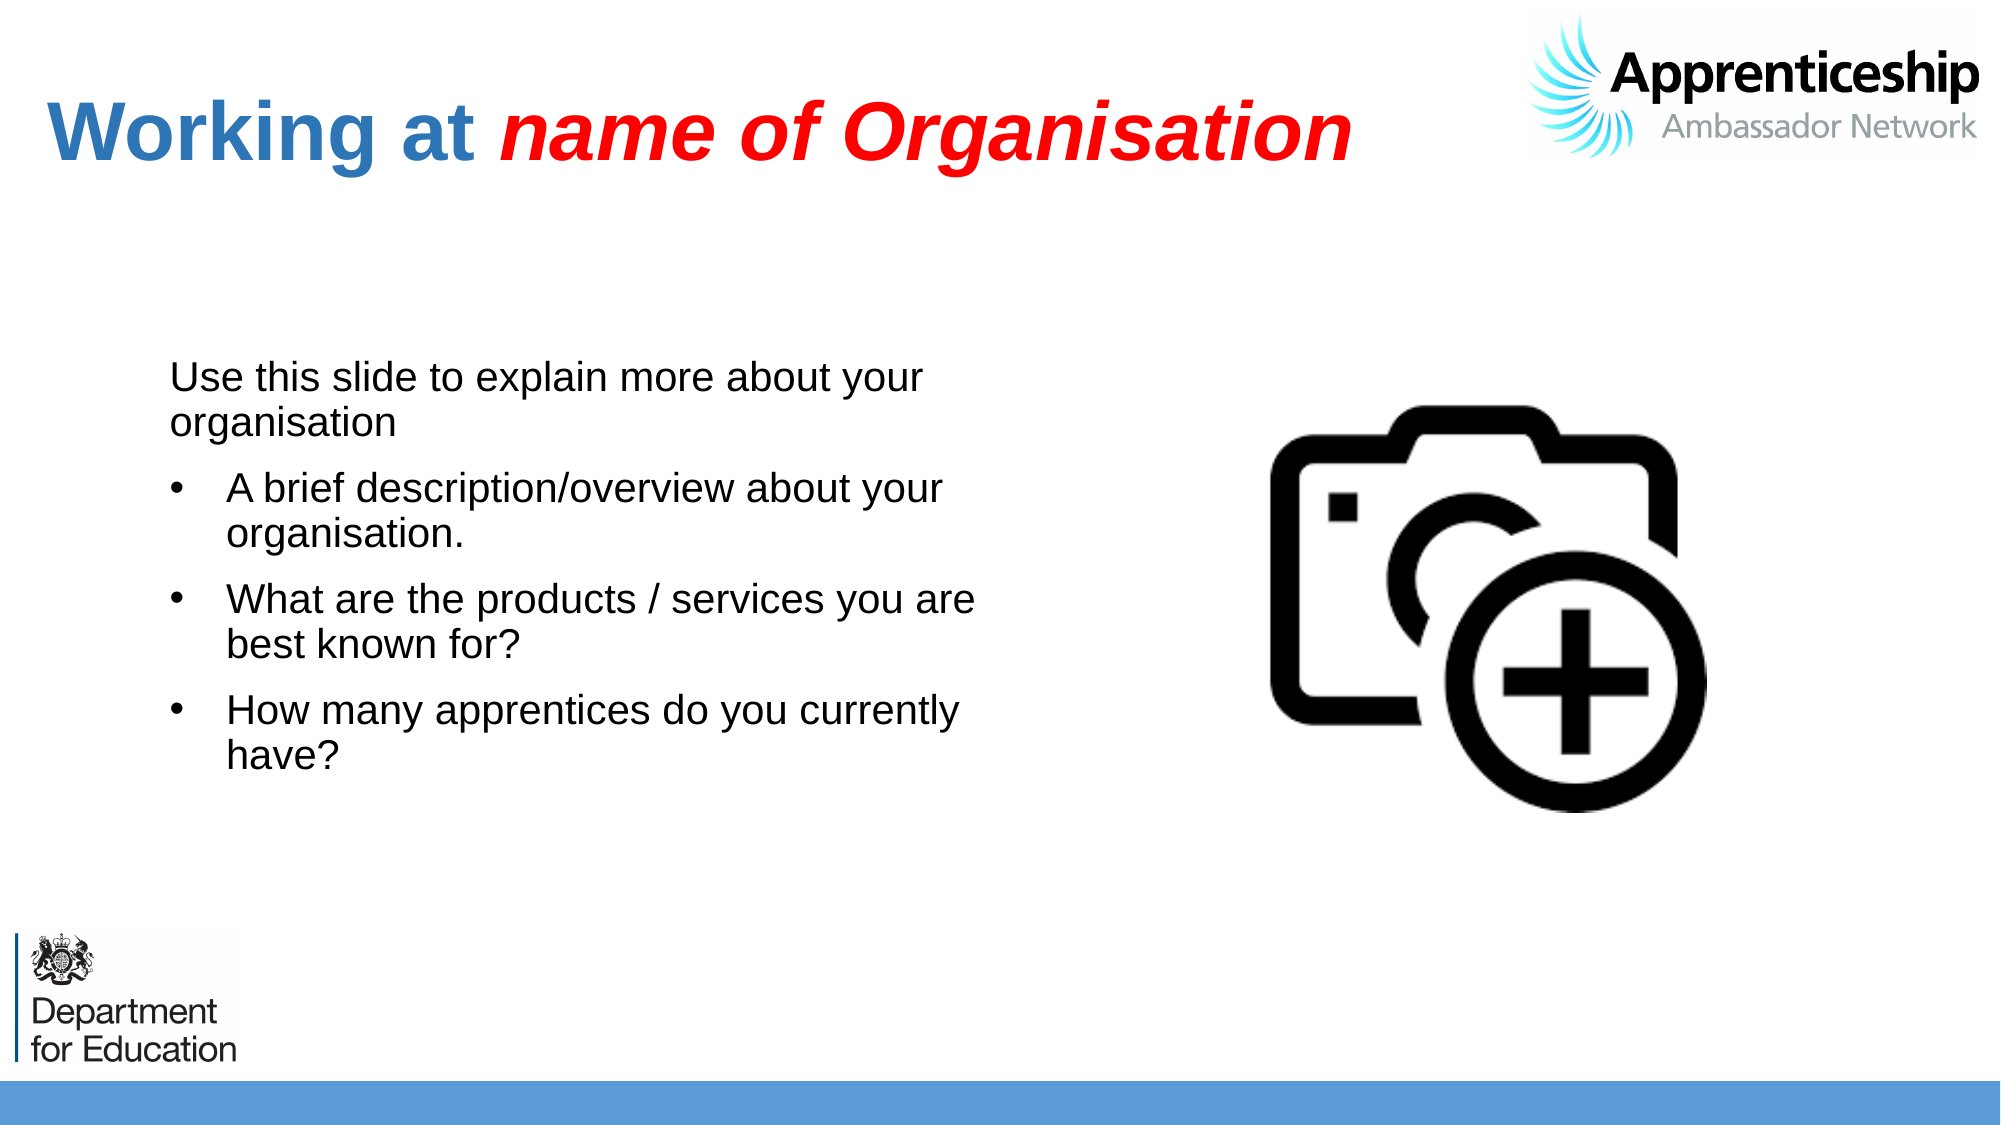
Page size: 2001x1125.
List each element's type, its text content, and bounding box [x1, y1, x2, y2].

picture [1527, 10, 1979, 158]
list Use this slide to explain more about your organisation A brief description/overview about your organisation. What are the products / services you are best known for? How many apprentices do you currently have? [153, 348, 1000, 1087]
title Working at name of Organisation [32, 24, 1758, 243]
picture [9, 929, 153, 1067]
picture [1242, 348, 1707, 813]
